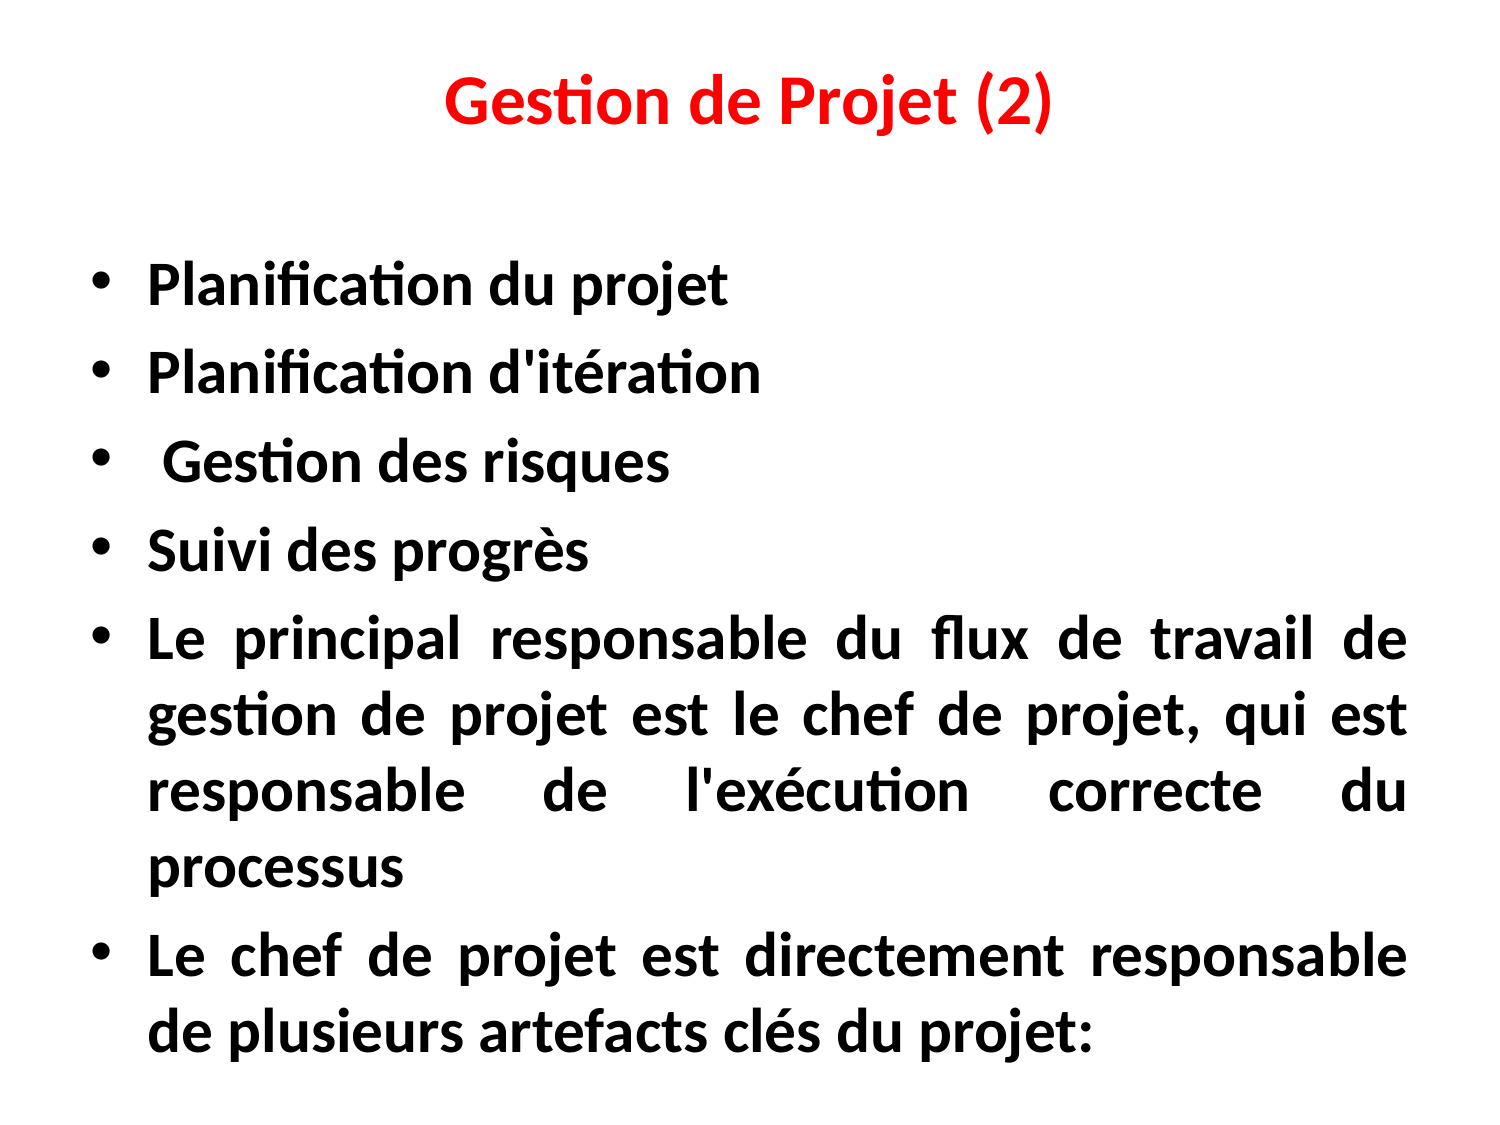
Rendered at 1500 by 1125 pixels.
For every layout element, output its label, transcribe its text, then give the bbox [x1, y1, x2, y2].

list Planification du projet Planification d'itération Gestion des risques Suivi des progrès Le principal responsable du flux de travail de gestion de projet est le chef de projet, qui est responsable de l'exécution correcte du processus Le chef de projet est directement responsable de plusieurs artefacts clés du projet: [75, 234, 1425, 1079]
title Gestion de Projet (2) [75, 45, 1425, 233]
